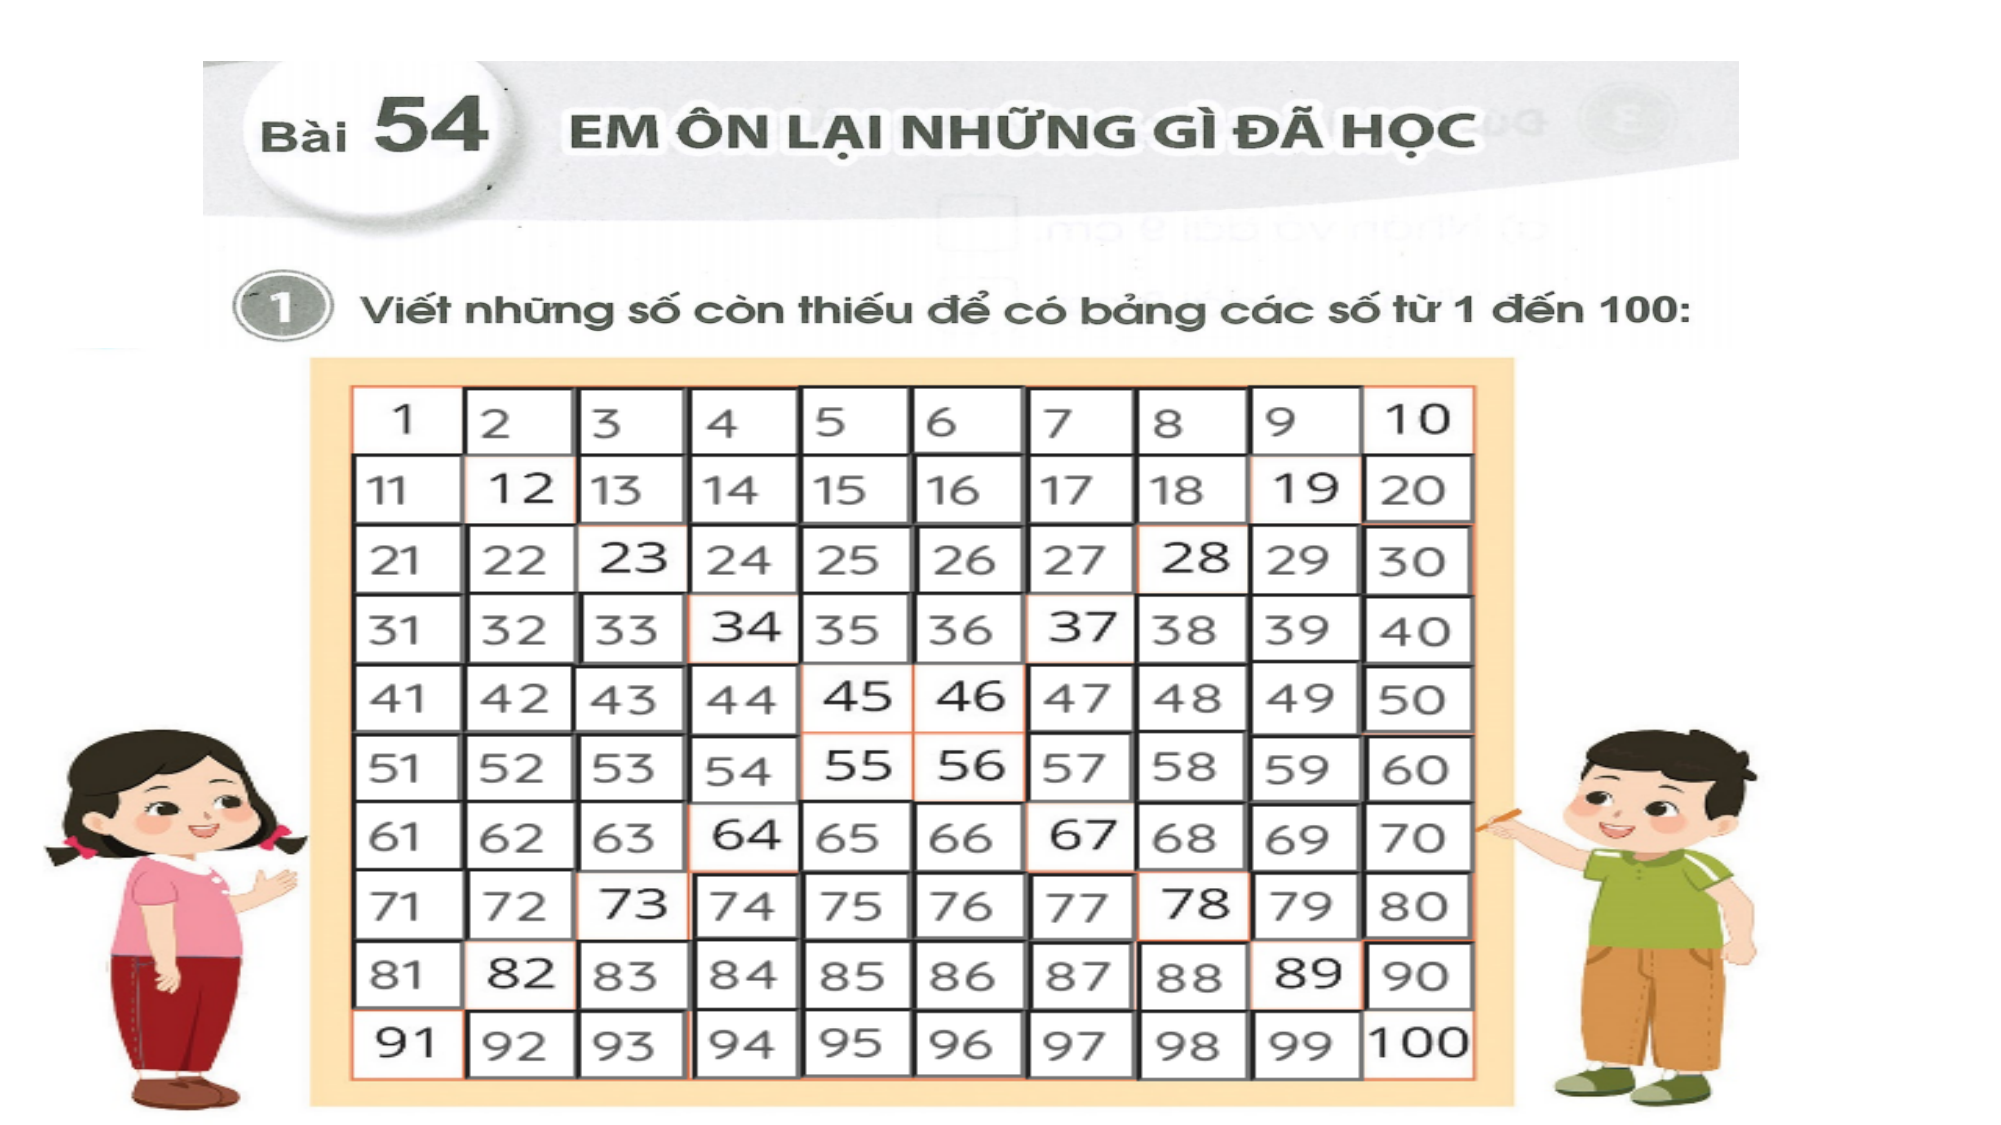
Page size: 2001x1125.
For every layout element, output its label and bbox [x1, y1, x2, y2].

picture [42, 61, 1817, 1125]
